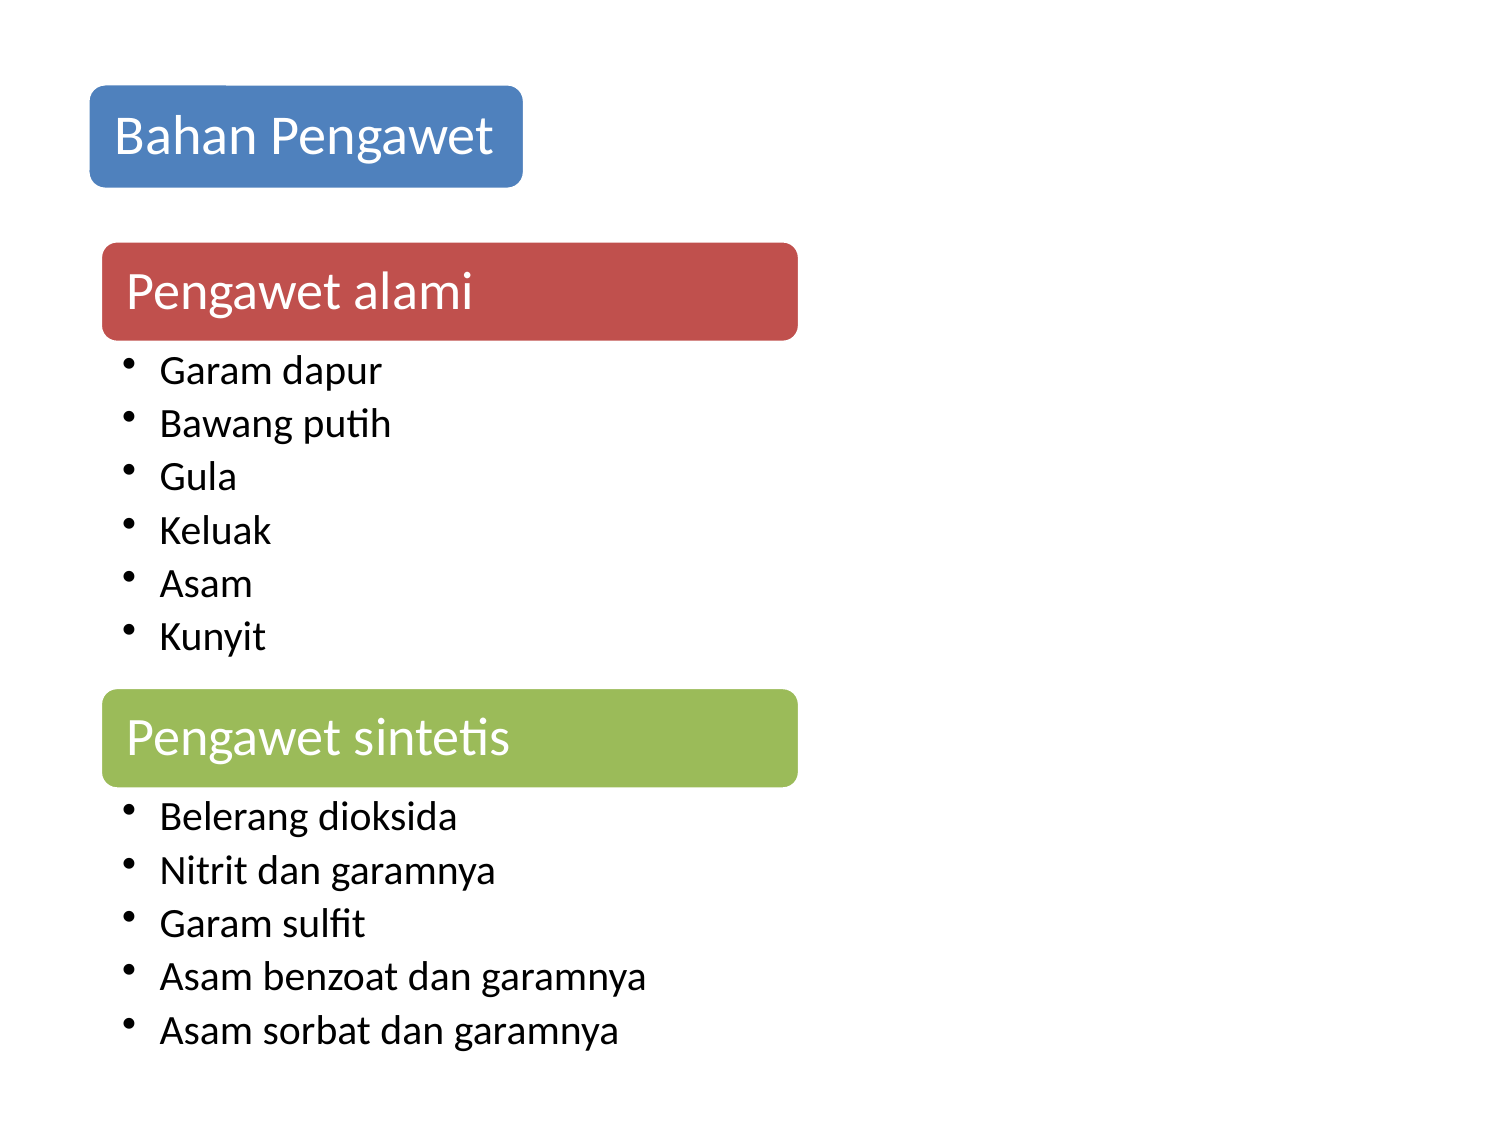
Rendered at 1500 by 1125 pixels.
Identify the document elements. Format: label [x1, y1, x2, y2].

text_box [99, 224, 801, 1088]
text_box [87, 62, 526, 211]
